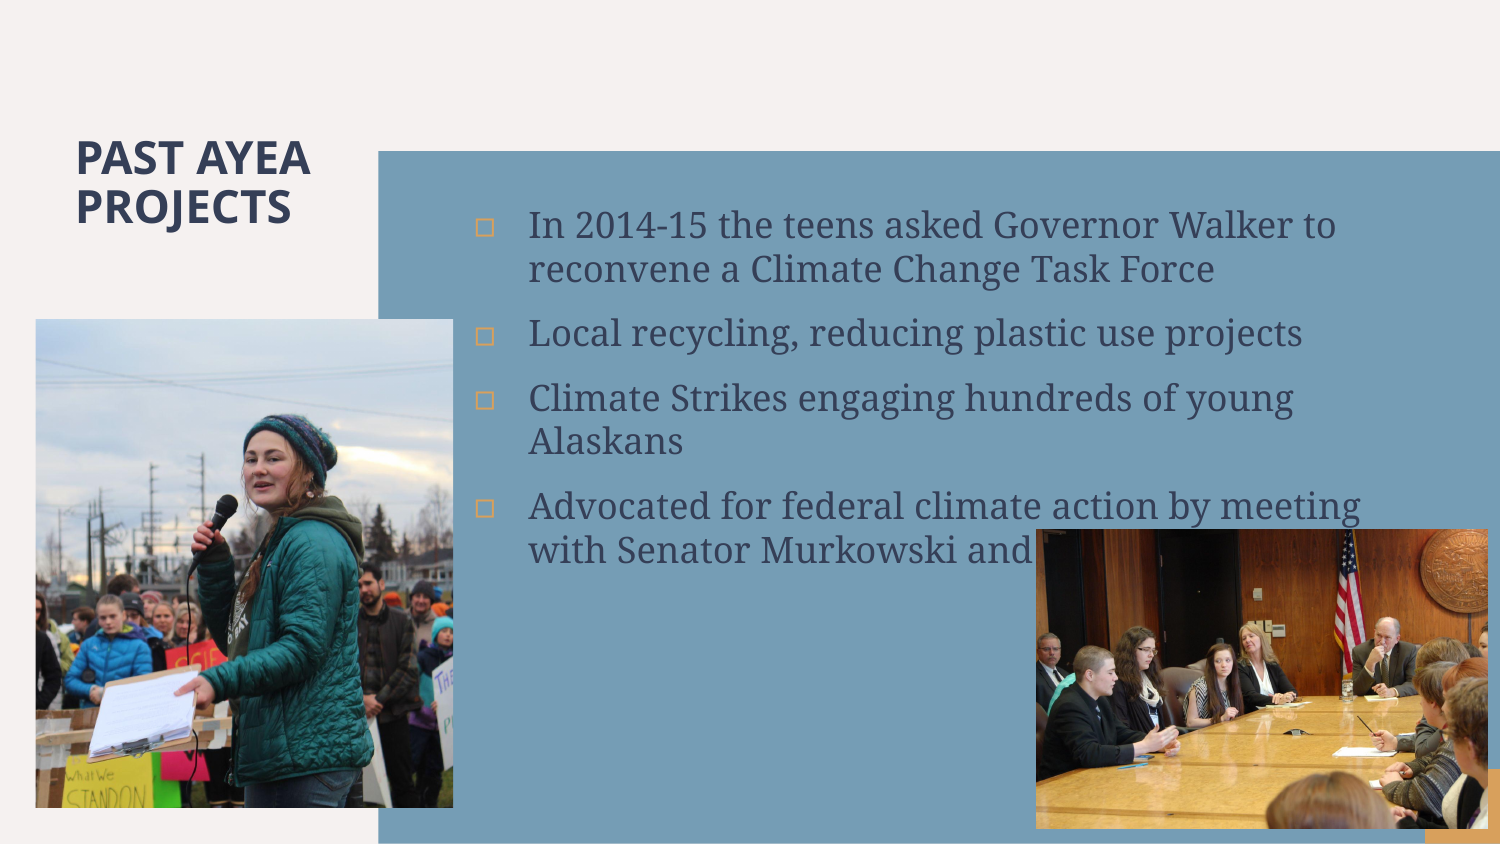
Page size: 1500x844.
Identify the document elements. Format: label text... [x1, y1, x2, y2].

slide_number 6 [1425, 769, 1500, 844]
list In 2014-15 the teens asked Governor Walker to reconvene a Climate Change Task Force Local recycling, reducing plastic use projects Climate Strikes engaging hundreds of young Alaskans Advocated for federal climate action by meeting with Senator Murkowski and other elected leaders [453, 201, 1426, 746]
picture [35, 319, 454, 808]
picture [1036, 529, 1488, 830]
title PAST AYEA PROJECTS [74, 135, 342, 318]
